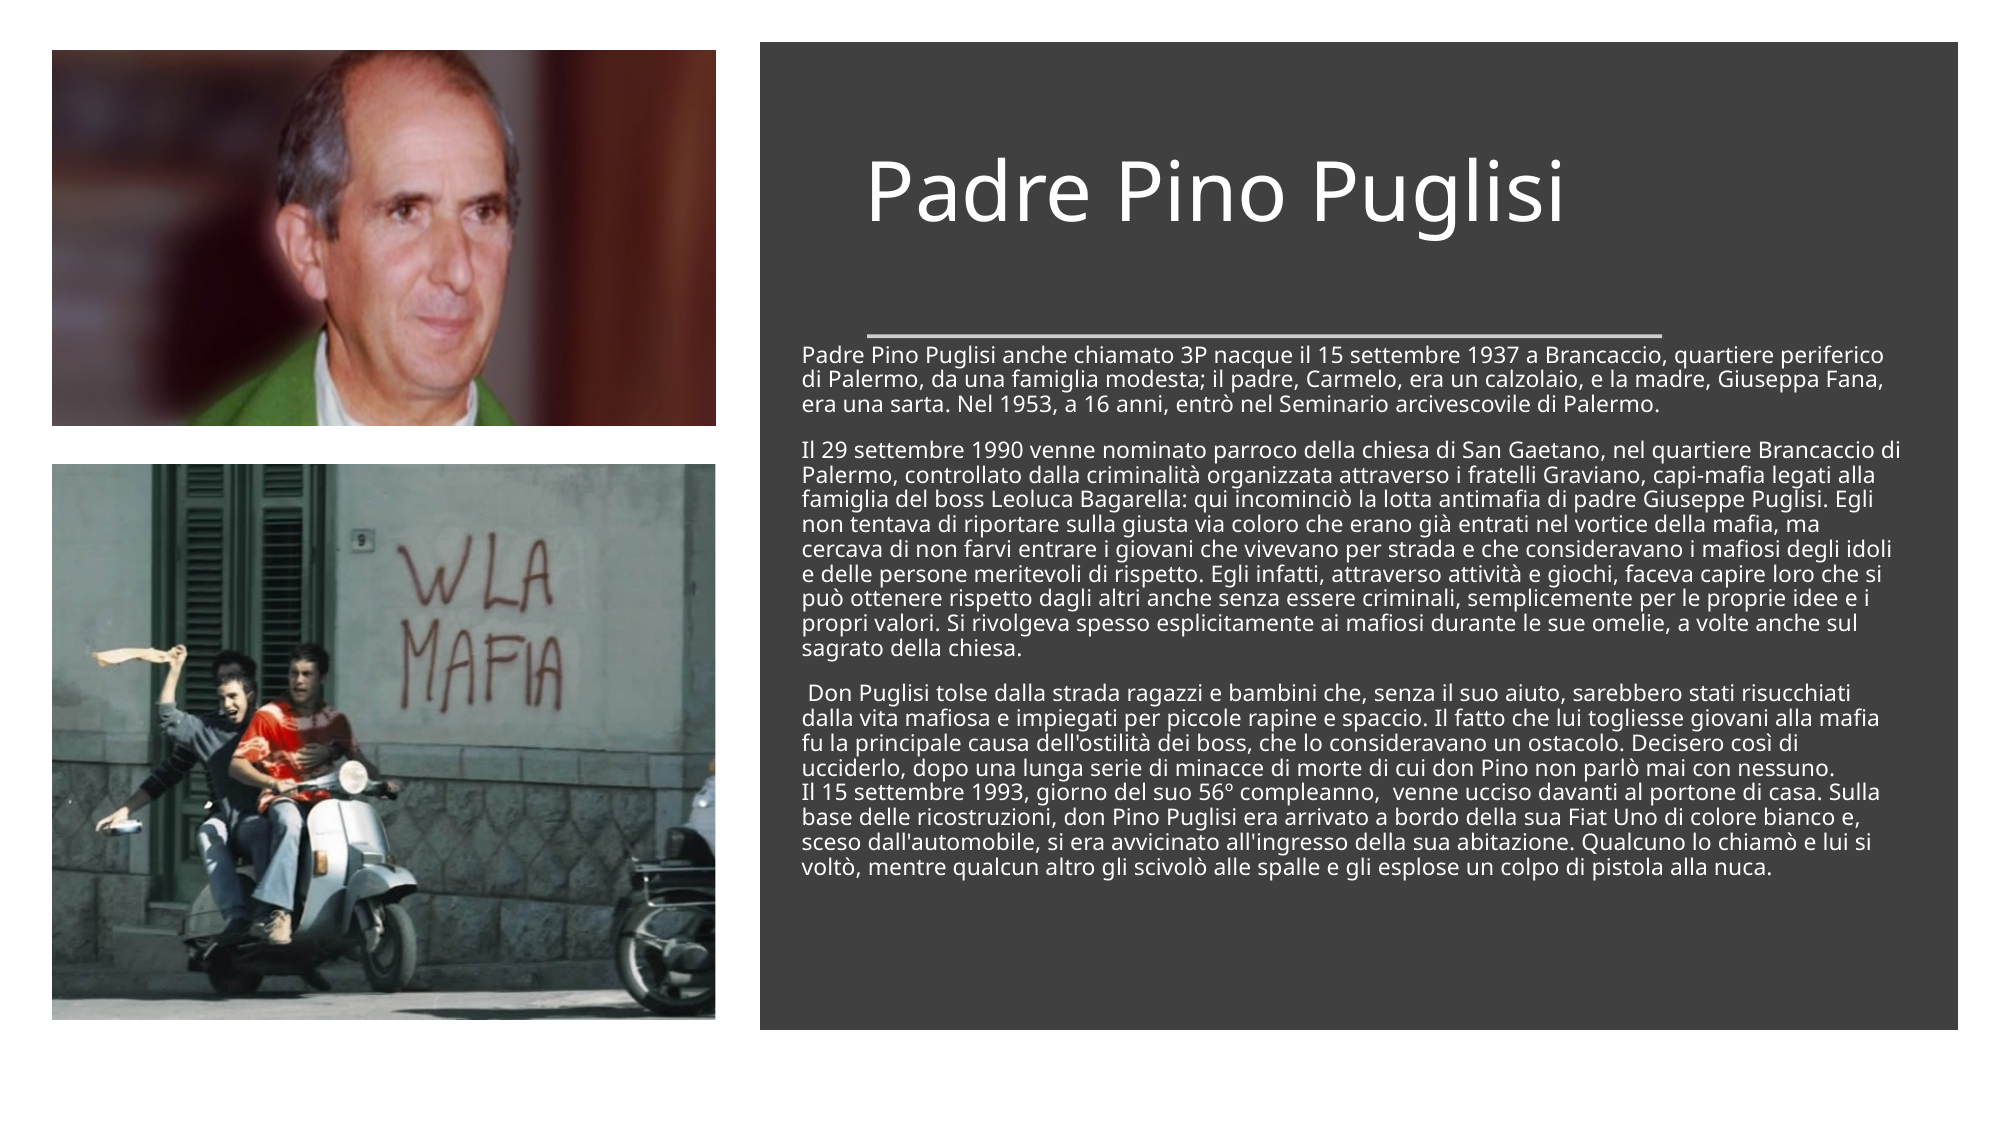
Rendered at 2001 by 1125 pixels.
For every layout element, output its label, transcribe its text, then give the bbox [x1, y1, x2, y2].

list Padre Pino Puglisi anche chiamato 3P nacque il 15 settembre 1937 a Brancaccio, quartiere periferico di Palermo, da una famiglia modesta; il padre, Carmelo, era un calzolaio, e la madre, Giuseppa Fana, era una sarta. Nel 1953, a 16 anni, entrò nel Seminario arcivescovile di Palermo. Il 29 settembre 1990 venne nominato parroco della chiesa di San Gaetano, nel quartiere Brancaccio di Palermo, controllato dalla criminalità organizzata attraverso i fratelli Graviano, capi-mafia legati alla famiglia del boss Leoluca Bagarella: qui incominciò la lotta antimafia di padre Giuseppe Puglisi. Egli non tentava di riportare sulla giusta via coloro che erano già entrati nel vortice della mafia, ma cercava di non farvi entrare i giovani che vivevano per strada e che consideravano i mafiosi degli idoli e delle persone meritevoli di rispetto. Egli infatti, attraverso attività e giochi, faceva capire loro che si può ottenere rispetto dagli altri anche senza essere criminali, semplicemente per le proprie idee e i propri valori. Si rivolgeva spesso esplicitamente ai mafiosi durante le sue omelie, a volte anche sul sagrato della chiesa. Don Puglisi tolse dalla strada ragazzi e bambini che, senza il suo aiuto, sarebbero stati risucchiati dalla vita mafiosa e impiegati per piccole rapine e spaccio. Il fatto che lui togliesse giovani alla mafia fu la principale causa dell'ostilità dei boss, che lo consideravano un ostacolo. Decisero così di ucciderlo, dopo una lunga serie di minacce di morte di cui don Pino non parlò mai con nessuno. Il 15 settembre 1993, giorno del suo 56º compleanno, venne ucciso davanti al portone di casa. Sulla base delle ricostruzioni, don Pino Puglisi era arrivato a bordo della sua Fiat Uno di colore bianco e, sceso dall'automobile, si era avvicinato all'ingresso della sua abitazione. Qualcuno lo chiamò e lui si voltò, mentre qualcun altro gli scivolò alle spalle e gli esplose un colpo di pistola alla nuca. [786, 335, 1921, 1125]
text_box [770, 52, 1948, 1021]
picture [52, 463, 716, 1020]
title Padre Pino Puglisi [850, 105, 1868, 284]
picture [52, 50, 716, 426]
